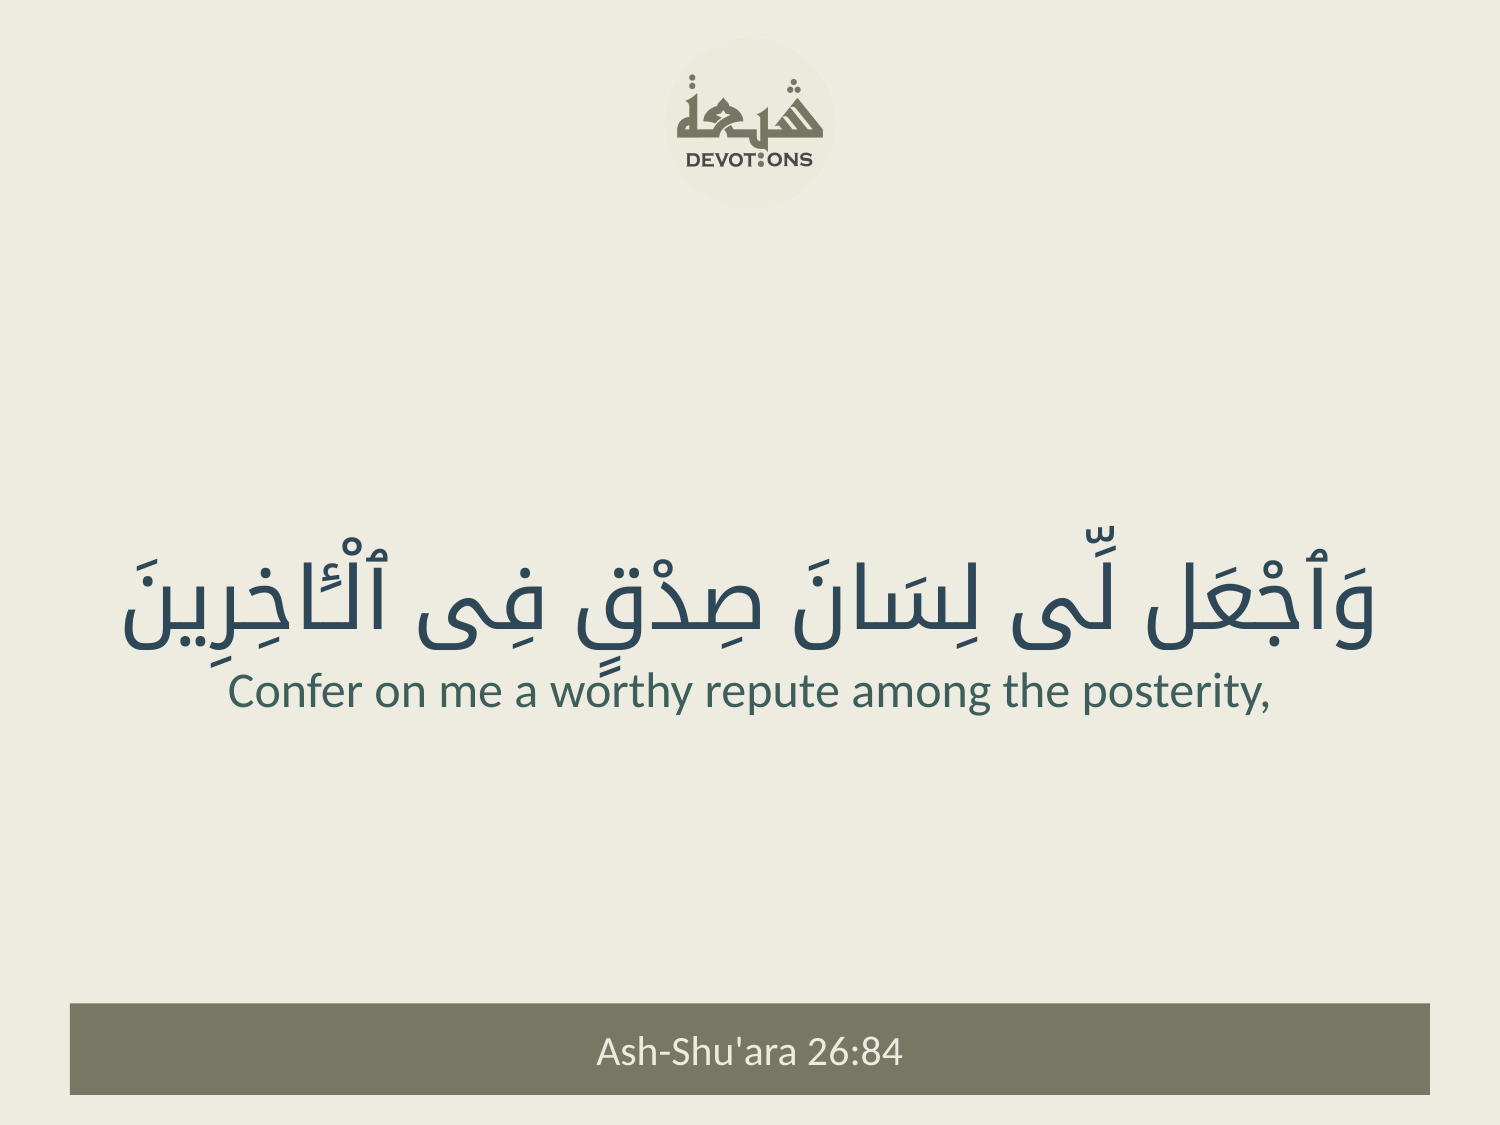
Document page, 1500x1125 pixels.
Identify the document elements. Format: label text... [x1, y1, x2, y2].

picture [656, 29, 844, 203]
list Ash-Shu'ara 26:84 [69, 1003, 1430, 1095]
list وَٱجْعَل لِّى لِسَانَ صِدْقٍ فِى ٱلْـَٔاخِرِينَ Confer on me a worthy repute among the posterity, [69, 203, 1430, 1003]
